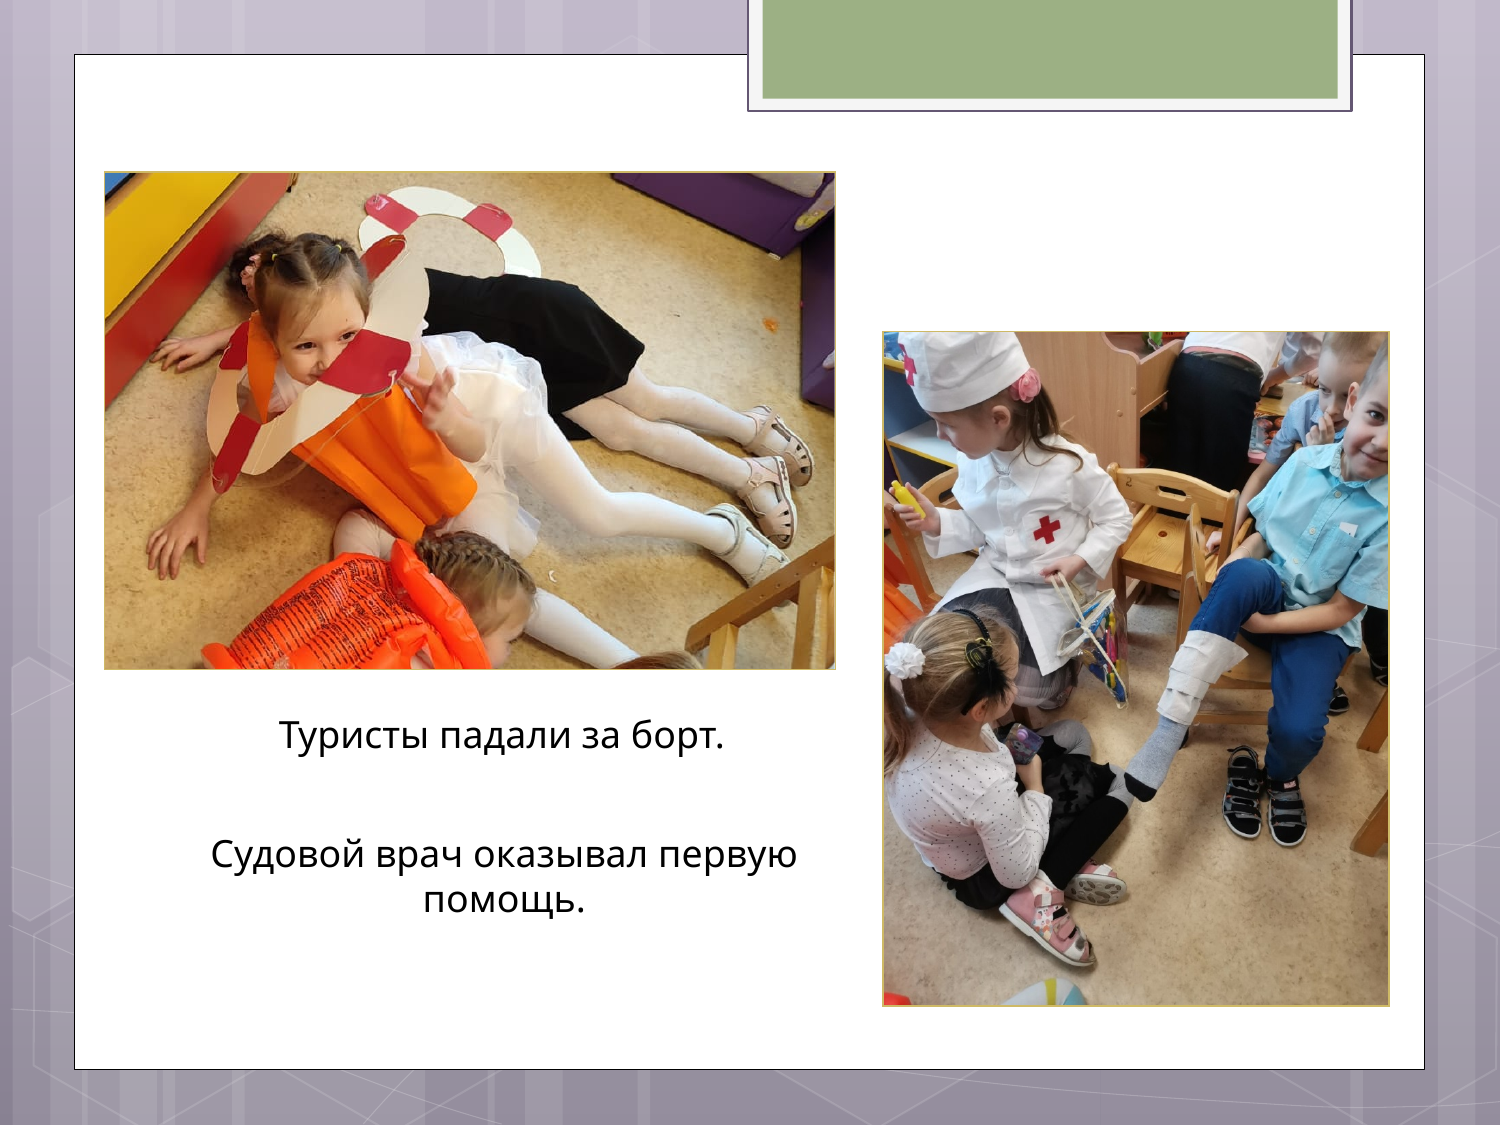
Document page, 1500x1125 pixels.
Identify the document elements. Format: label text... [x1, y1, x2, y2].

picture [883, 331, 1389, 1006]
text_box Туристы падали за борт. [264, 704, 741, 764]
picture [104, 172, 836, 670]
text_box Судовой врач оказывал первую помощь. [129, 822, 877, 927]
